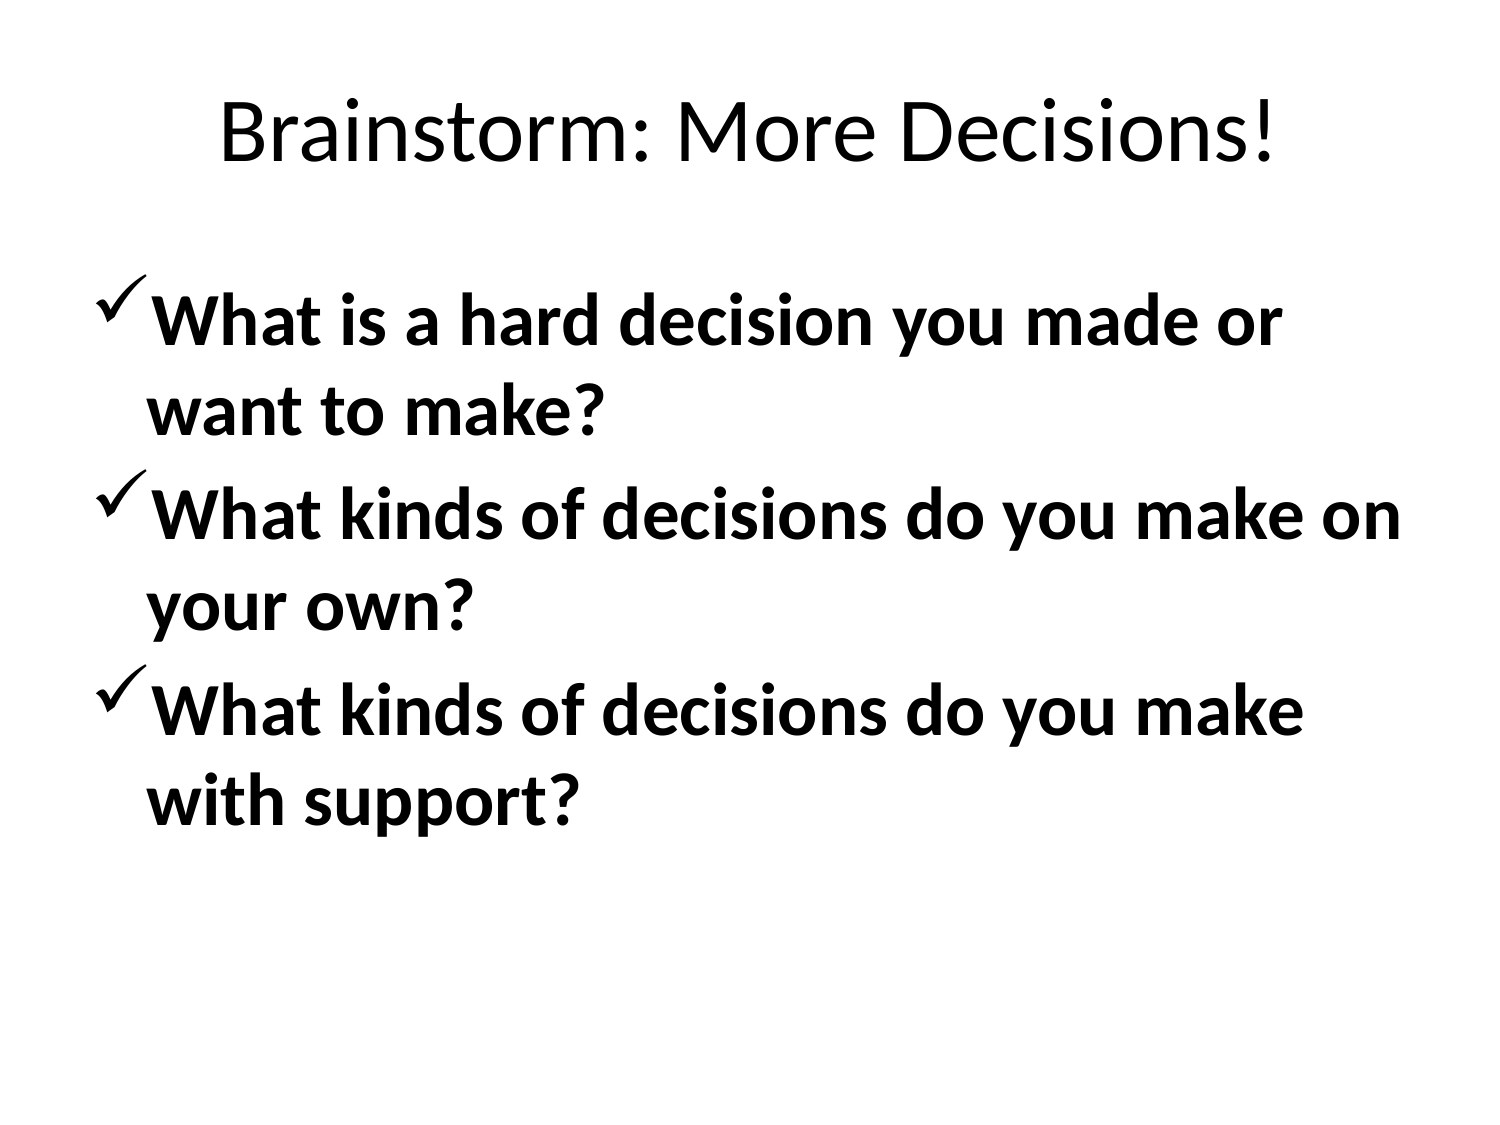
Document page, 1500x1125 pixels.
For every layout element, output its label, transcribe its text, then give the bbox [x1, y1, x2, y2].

title Brainstorm: More Decisions! [75, 30, 1425, 219]
list What is a hard decision you made or want to make? What kinds of decisions do you make on your own? What kinds of decisions do you make with support? [75, 262, 1425, 1005]
